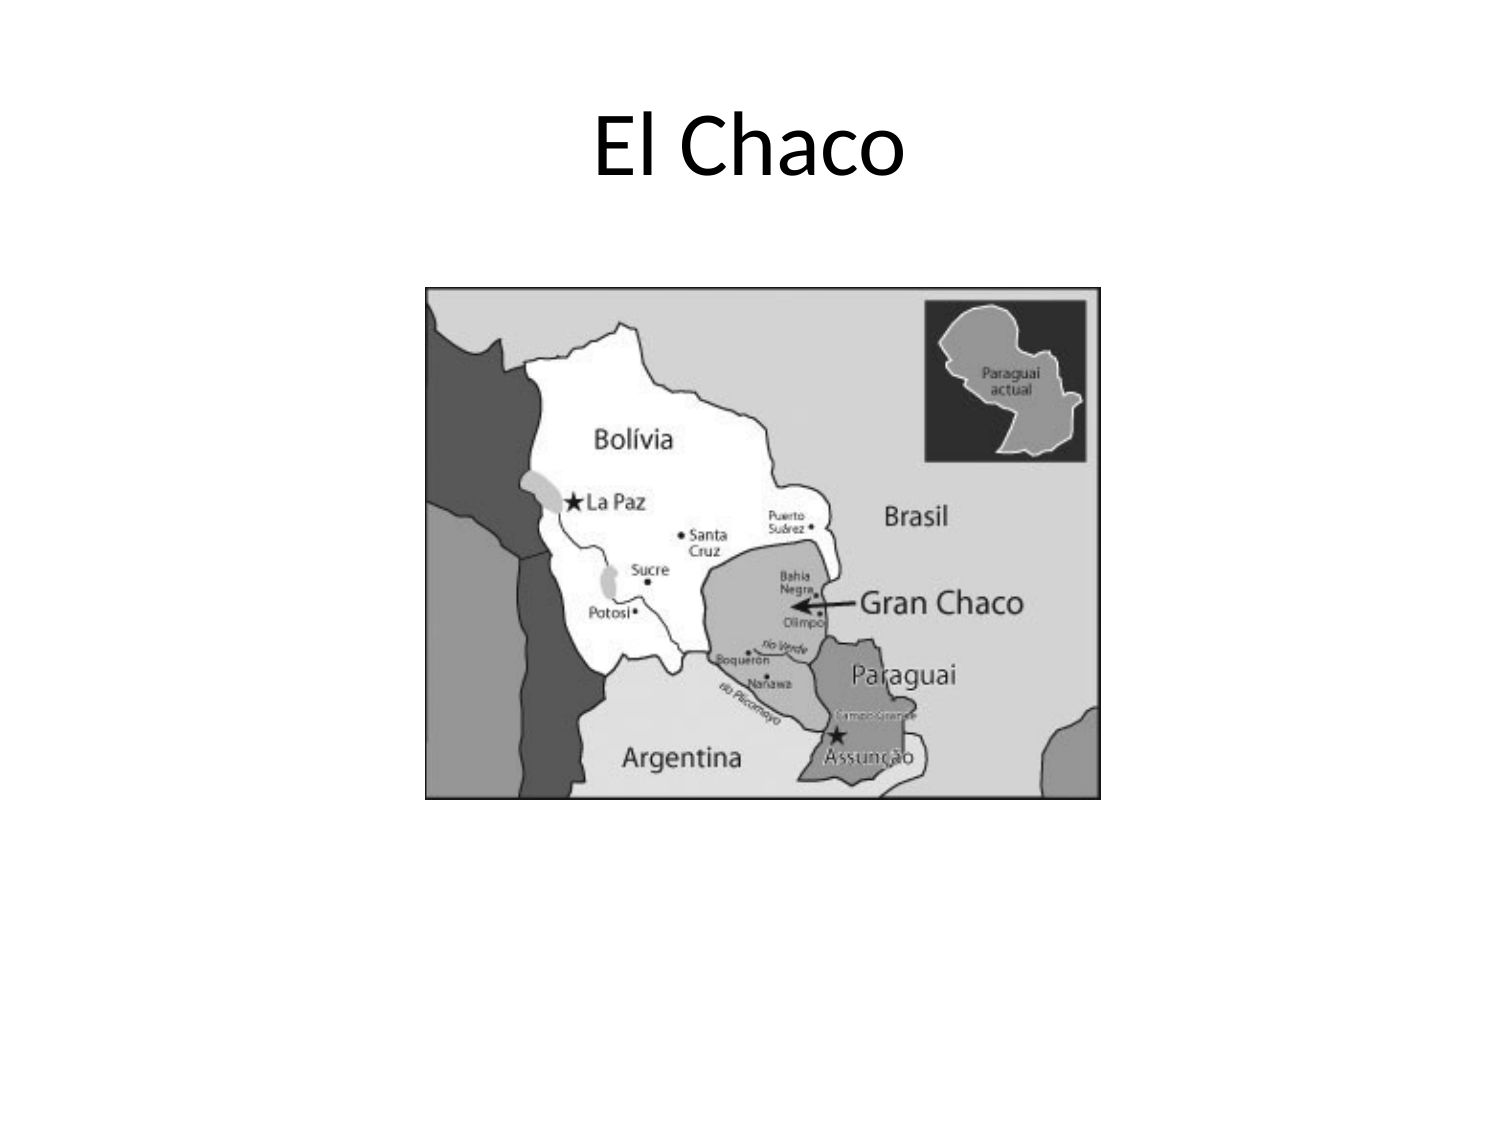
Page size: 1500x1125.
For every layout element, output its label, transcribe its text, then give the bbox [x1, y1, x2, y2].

picture [424, 287, 1101, 801]
title El Chaco [75, 45, 1425, 233]
